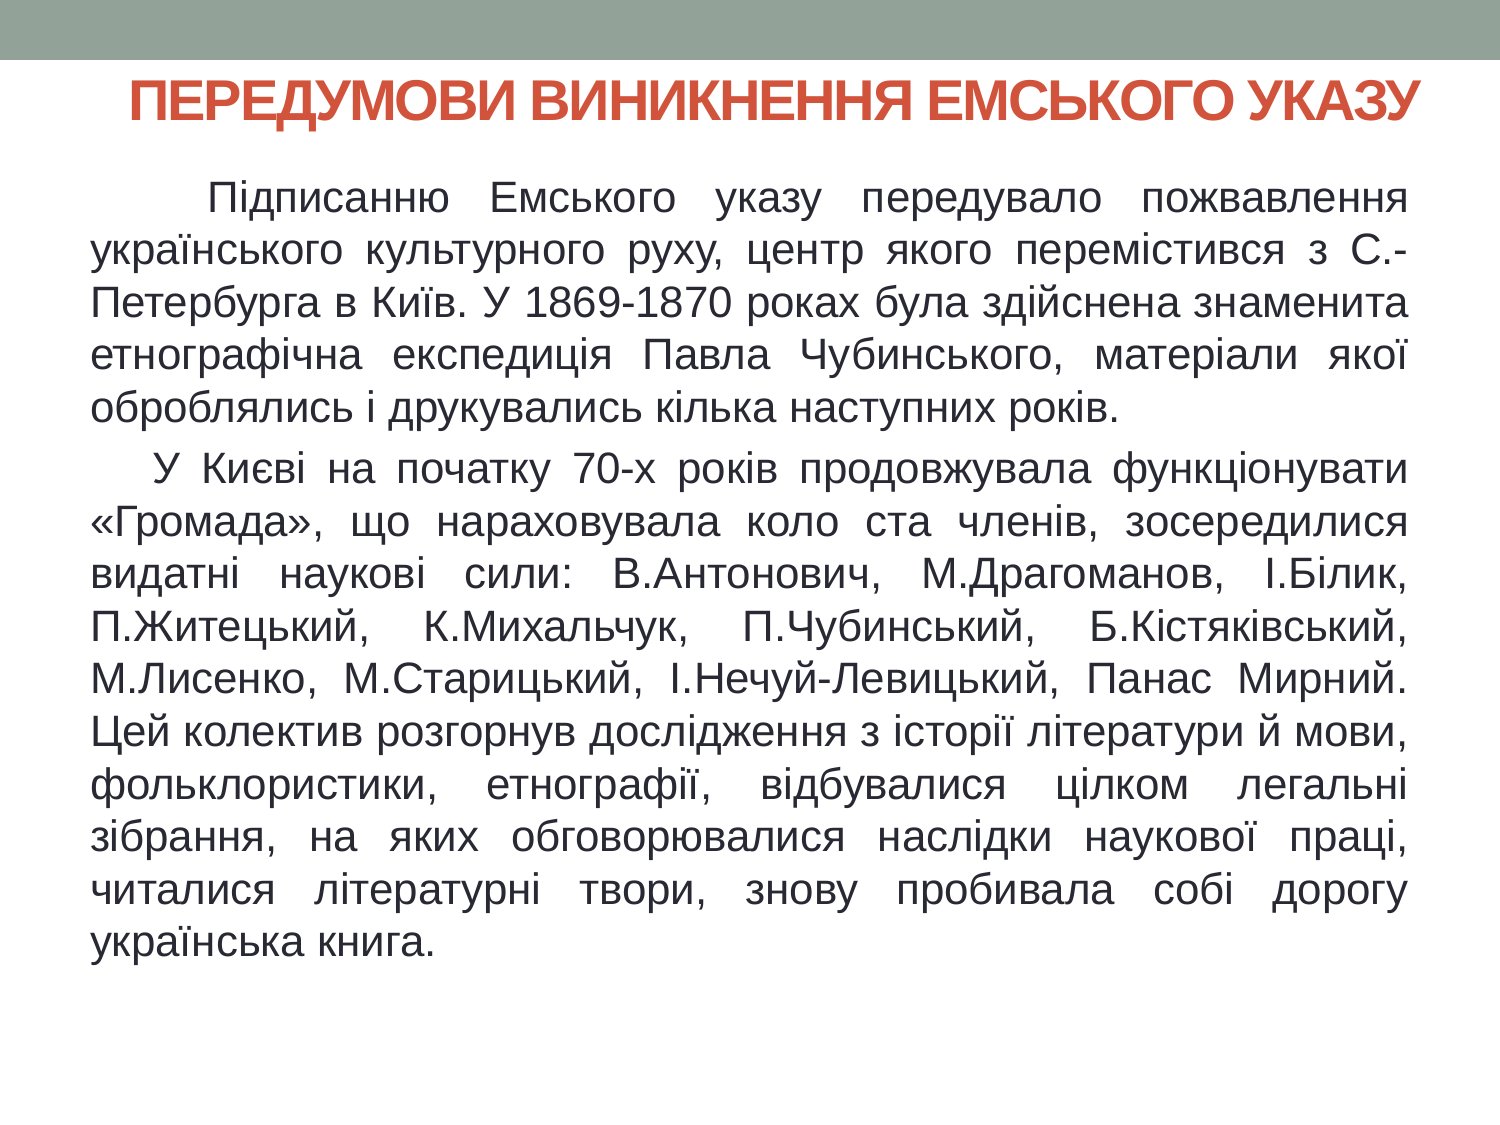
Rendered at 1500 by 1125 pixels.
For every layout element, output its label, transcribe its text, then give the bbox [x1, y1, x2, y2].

list Підписанню Емського указу передувало пожвавлення українського культурного руху, центр якого перемістився з С.-Петербурга в Київ. У 1869-1870 роках була здійснена знаменита етнографічна експедиція Павла Чубинського, матеріали якої оброблялись і друкувались кілька наступних років. У Києві на початку 70-х років продовжувала функціонувати «Громада», що нараховувала коло ста членів, зосередилися видатні наукові сили: В.Антонович, М.Драгоманов, І.Білик, П.Житецький, К.Михальчук, П.Чубинський, Б.Кістяківський, М.Лисенко, М.Старицький, І.Нечуй-Левицький, Панас Мирний. Цей колектив розгорнув дослідження з історії літератури й мови, фольклористики, етнографії, відбувалися цілком легальні зібрання, на яких обговорювалися наслідки наукової праці, читалися літературні твори, знову пробивала собі дорогу українська книга. [74, 160, 1426, 1006]
title ПЕРЕДУМОВИ ВИНИКНЕННЯ ЕМСЬКОГО УКАЗУ [76, 54, 1473, 230]
